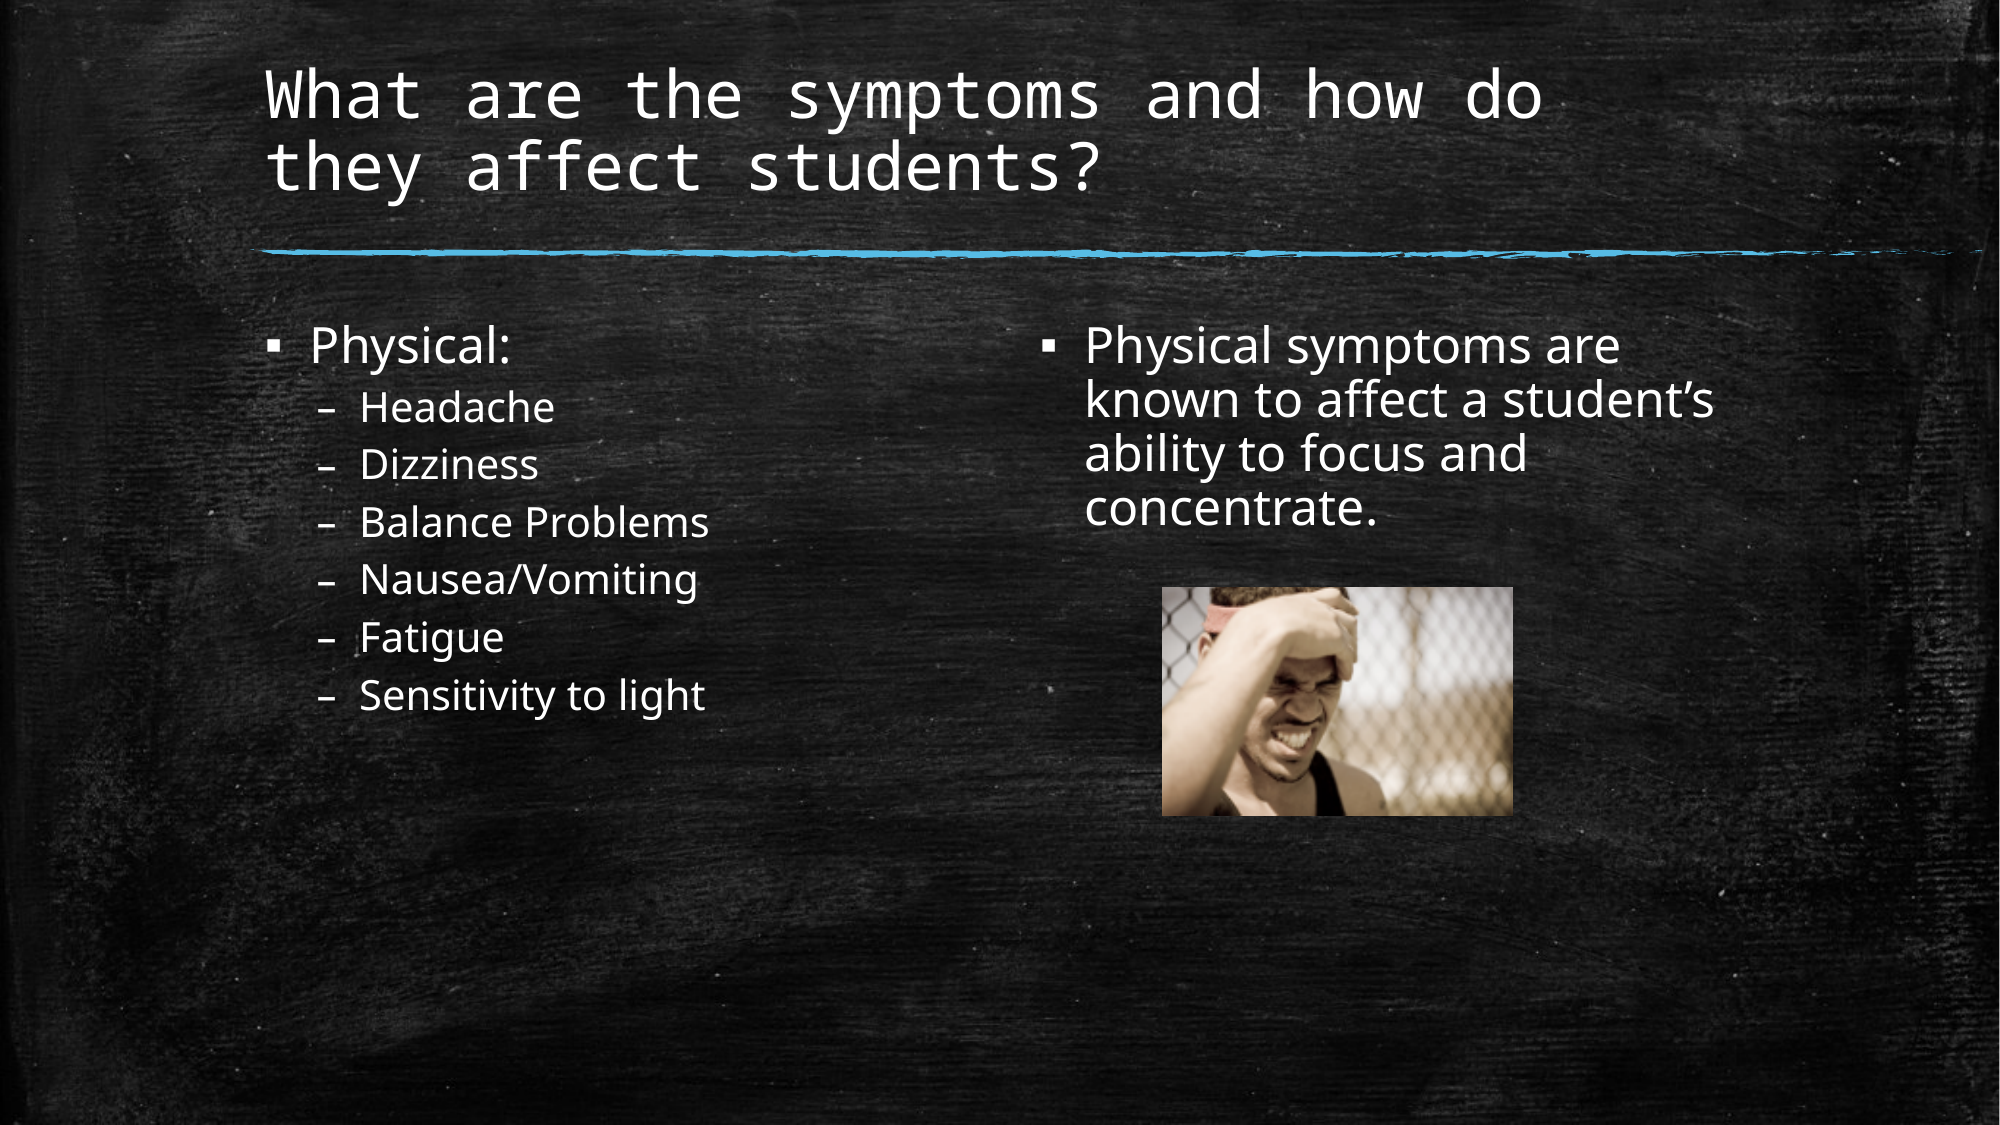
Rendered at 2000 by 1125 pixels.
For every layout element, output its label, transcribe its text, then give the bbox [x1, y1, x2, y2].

title What are the symptoms and how do they affect students? [249, 45, 1750, 213]
picture [1162, 587, 1513, 816]
list Physical: Headache Dizziness Balance Problems Nausea/Vomiting Fatigue Sensitivity to light [249, 312, 975, 1013]
list Physical symptoms are known to affect a student’s ability to focus and concentrate. [1024, 312, 1750, 1013]
